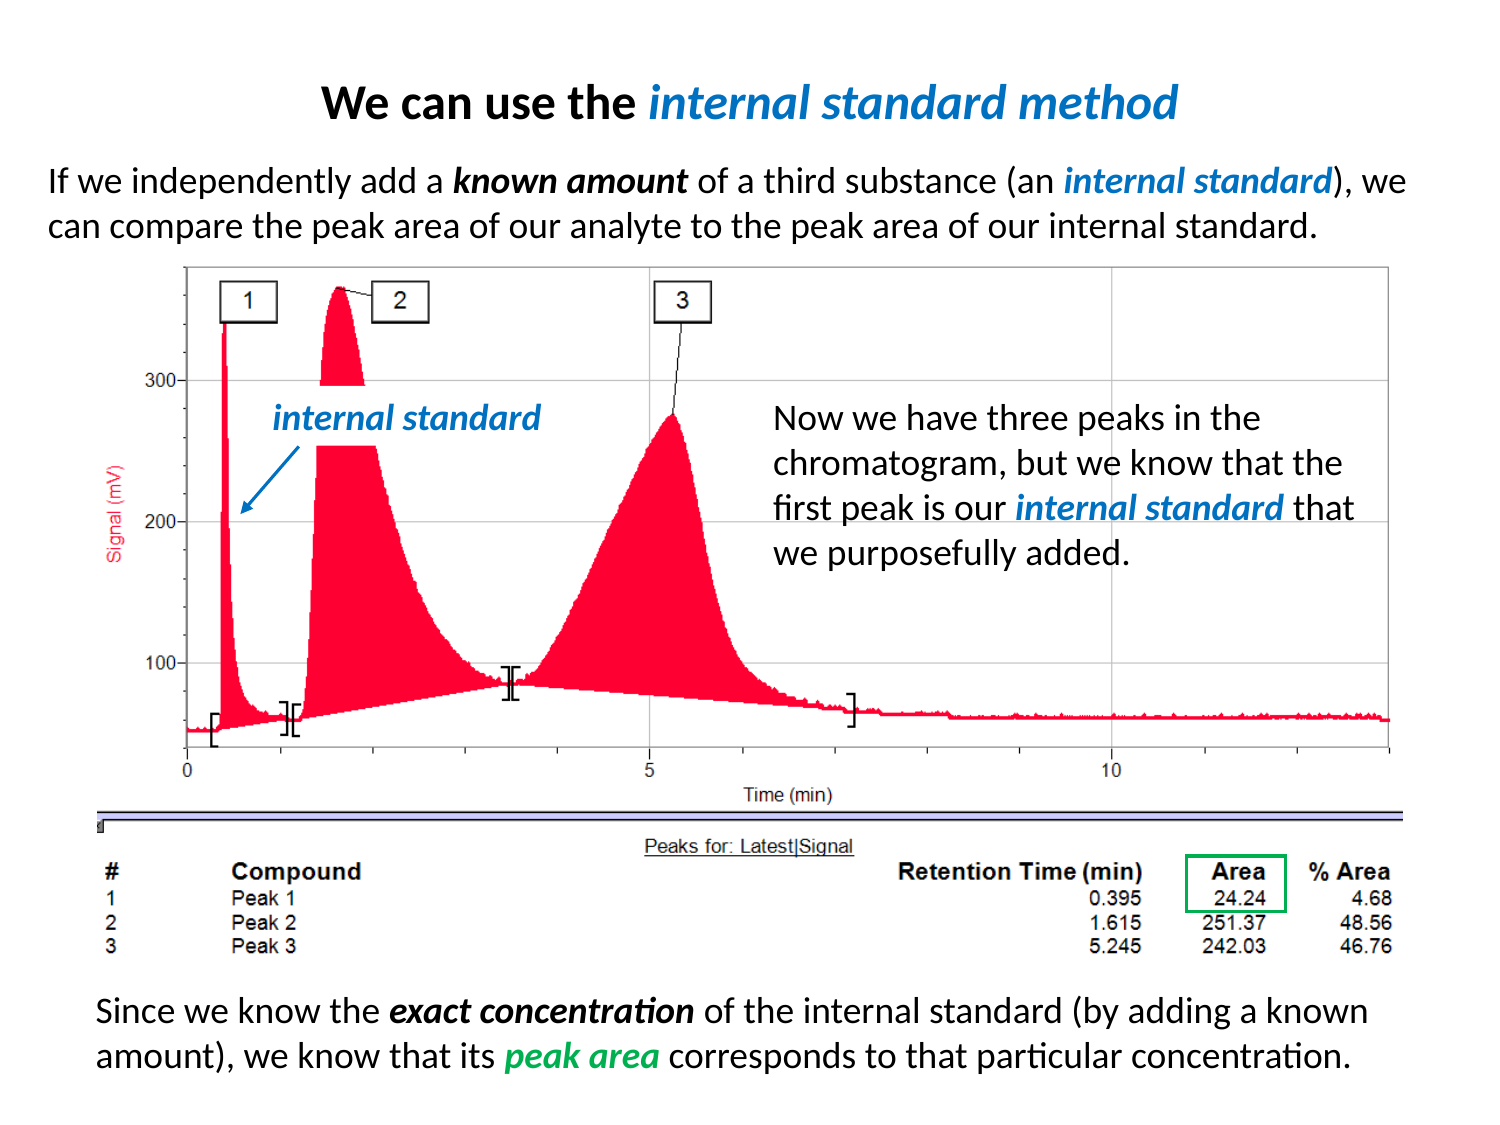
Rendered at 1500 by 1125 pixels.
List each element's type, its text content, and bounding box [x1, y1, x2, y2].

text_box If we independently add a known amount of a third substance (an internal standard), we can compare the peak area of our analyte to the peak area of our internal standard. [33, 149, 1467, 254]
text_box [240, 446, 299, 515]
text_box Since we know the exact concentration of the internal standard (by adding a known amount), we know that its peak area corresponds to that particular concentration. [80, 978, 1467, 1084]
picture [97, 255, 1403, 972]
text_box We can use the internal standard method [0, 61, 1500, 137]
